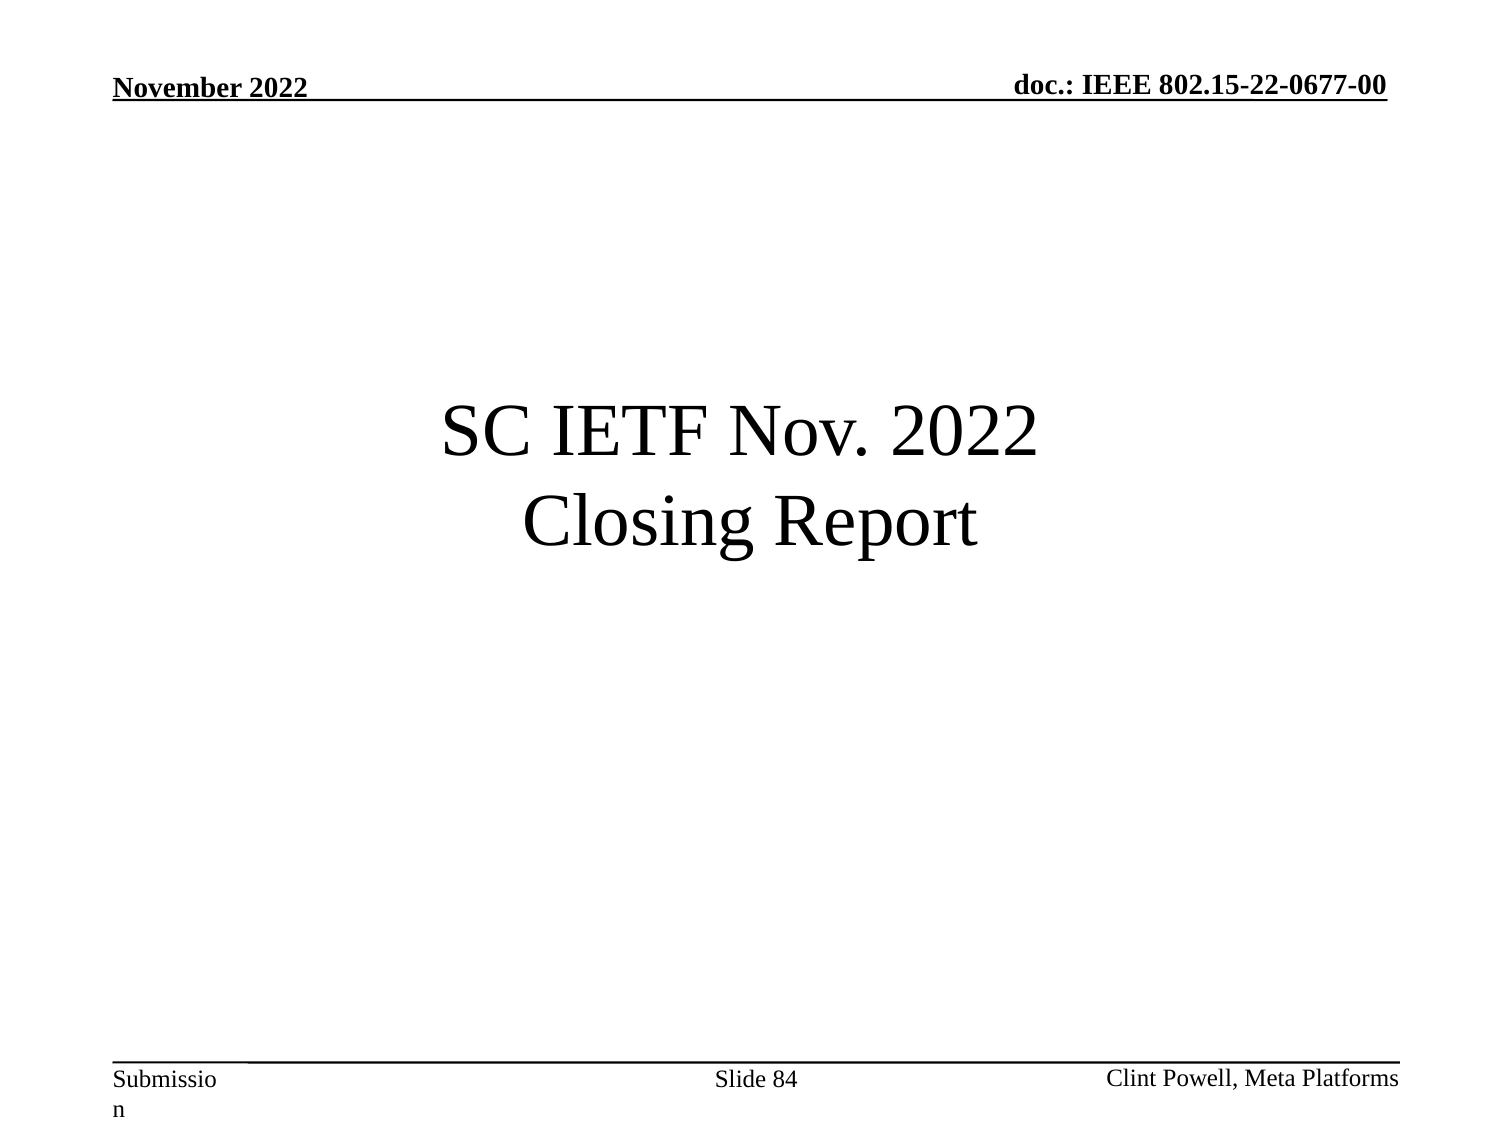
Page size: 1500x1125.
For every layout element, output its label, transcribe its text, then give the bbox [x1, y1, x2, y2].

title SC IETF Nov. 2022 Closing Report [112, 349, 1388, 591]
slide_number Slide 84 [712, 1062, 800, 1093]
